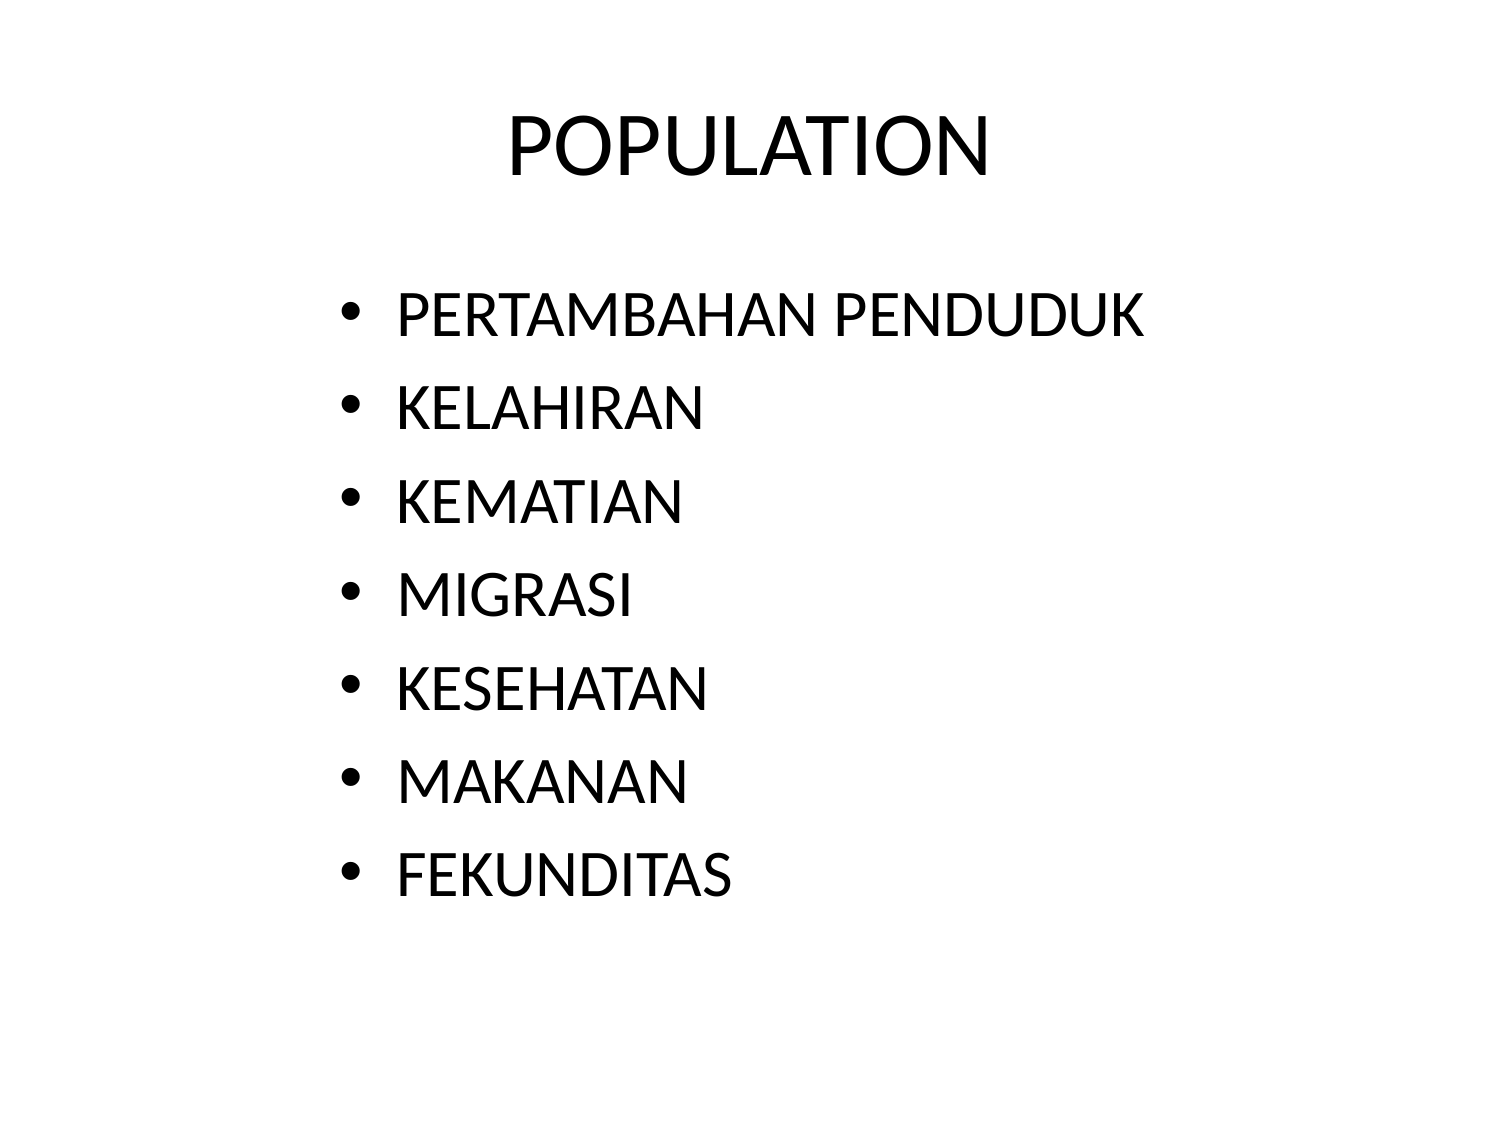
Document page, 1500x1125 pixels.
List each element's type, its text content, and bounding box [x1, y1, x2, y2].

list PERTAMBAHAN PENDUDUK KELAHIRAN KEMATIAN MIGRASI KESEHATAN MAKANAN FEKUNDITAS [324, 262, 1425, 1005]
title POPULATION [75, 45, 1425, 233]
